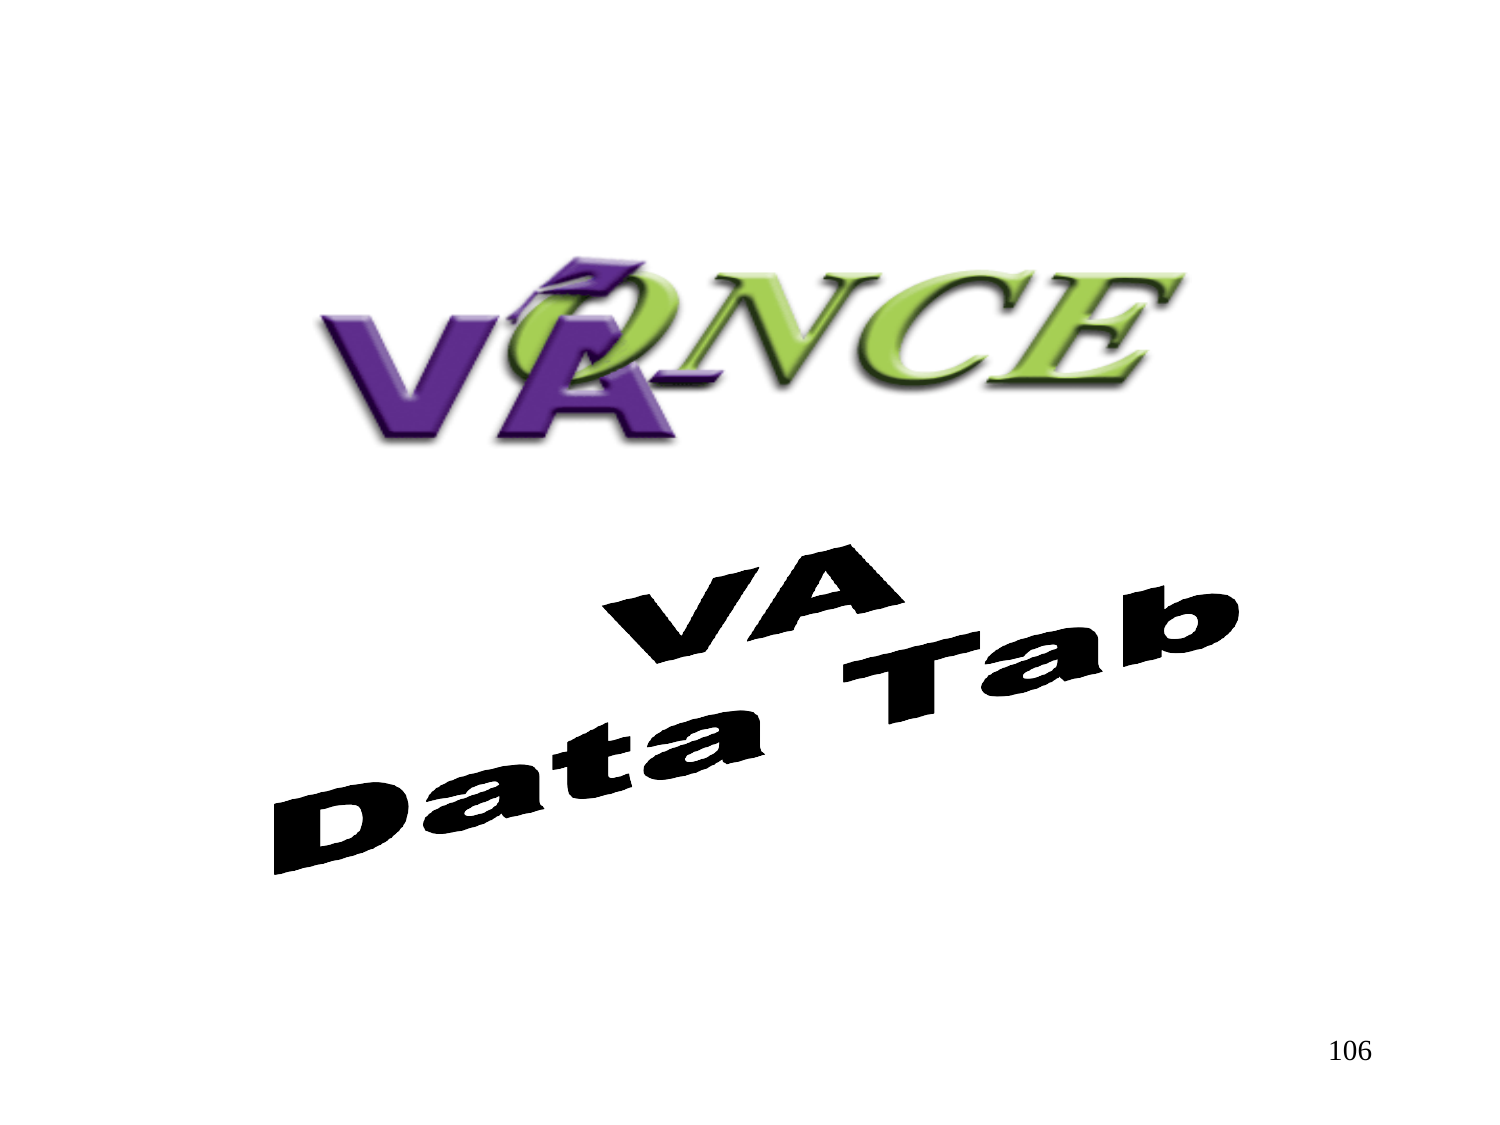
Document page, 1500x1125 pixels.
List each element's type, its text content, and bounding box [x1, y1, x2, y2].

picture [312, 255, 1192, 449]
text_box 106 [1321, 1032, 1381, 1067]
picture [273, 544, 1239, 875]
